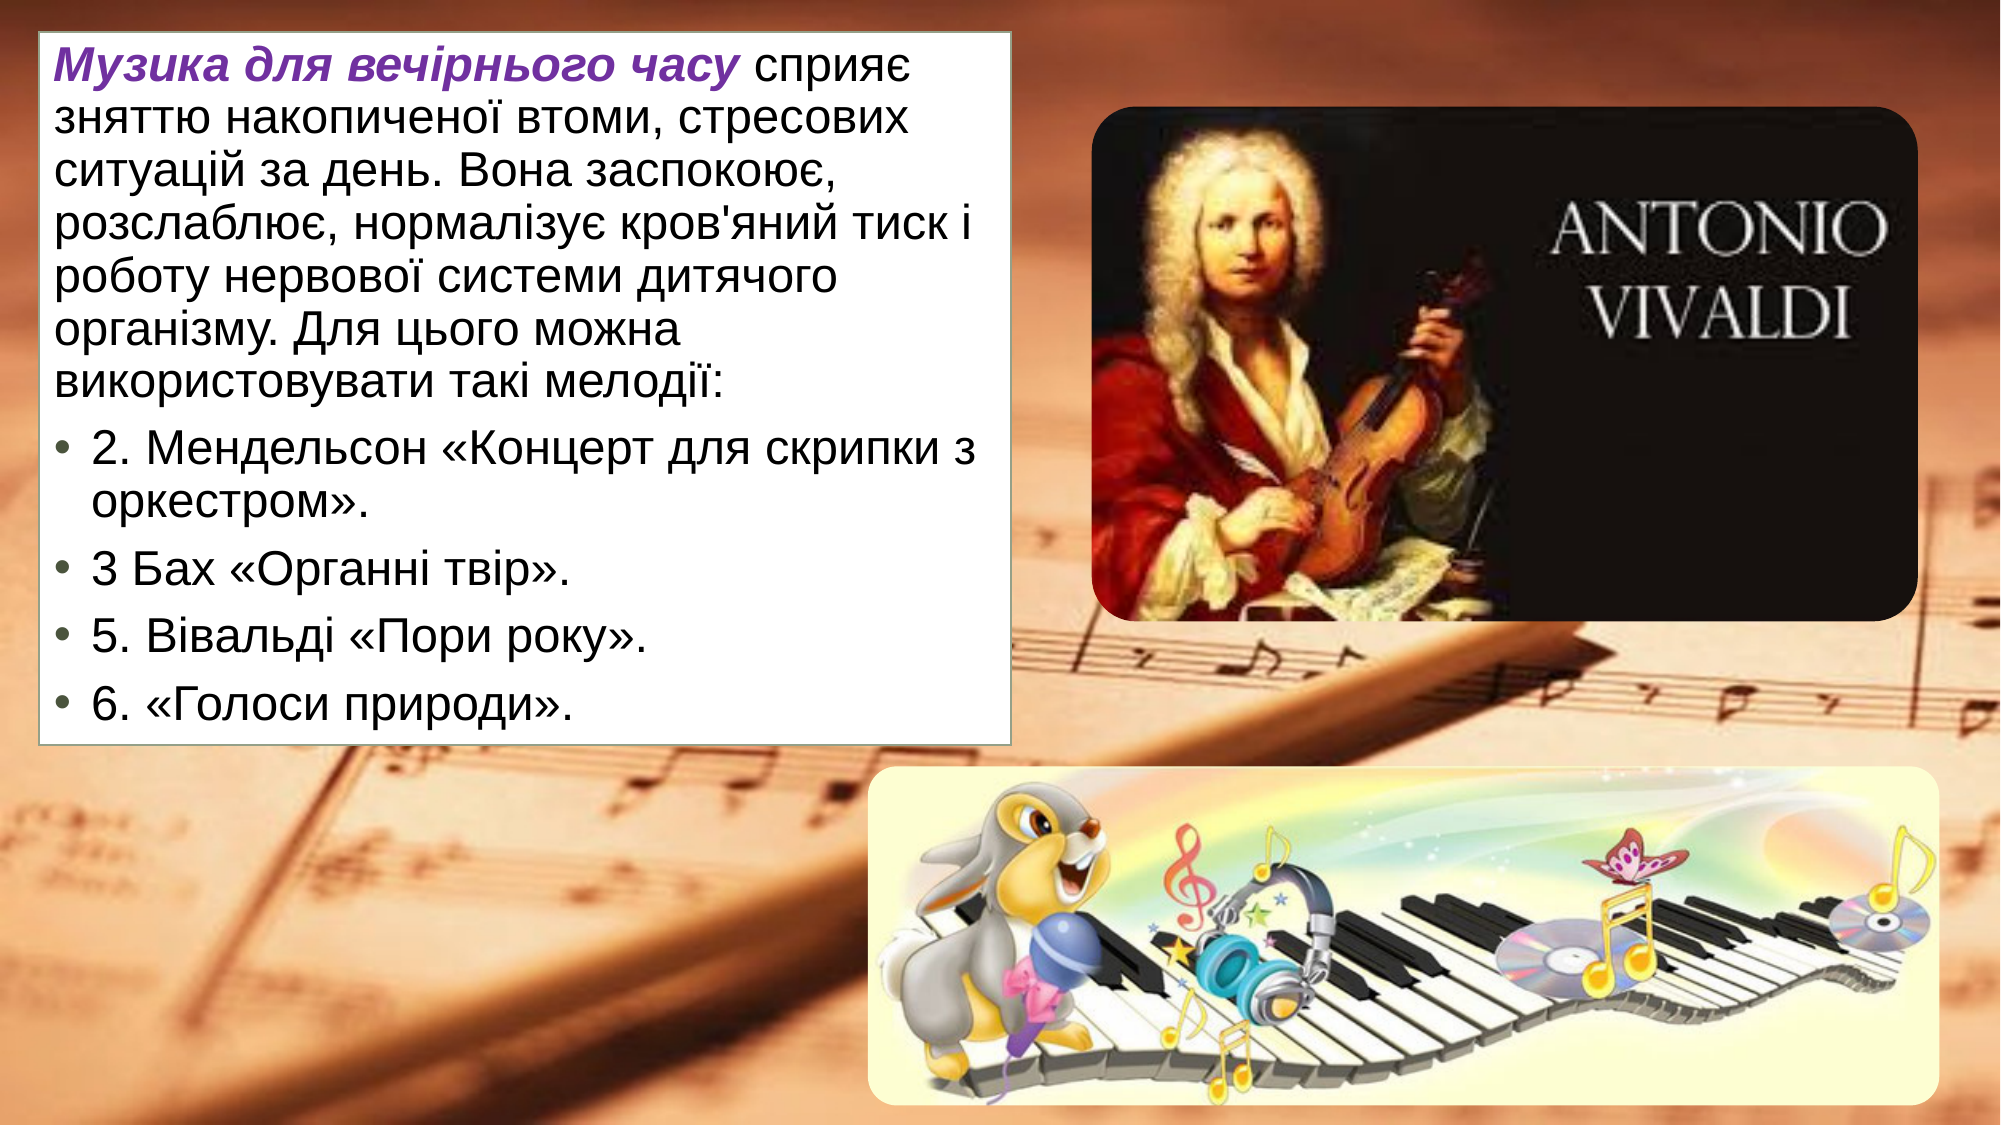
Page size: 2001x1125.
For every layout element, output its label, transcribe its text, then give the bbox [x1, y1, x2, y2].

list Музика для вечірнього часу сприяє зняттю накопиченої втоми, стресових ситуацій за день. Вона заспокоює, розслаблює, нормалізує кров'яний тиск і роботу нервової системи дитячого організму. Для цього можна використовувати такі мелодії: 2. Мендельсон «Концерт для скрипки з оркестром». 3 Бах «Органні твір». 5. Вівальді «Пори року». 6. «Голоси природи». [38, 31, 1012, 746]
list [867, 766, 1940, 1106]
picture [0, 0, 2001, 1125]
